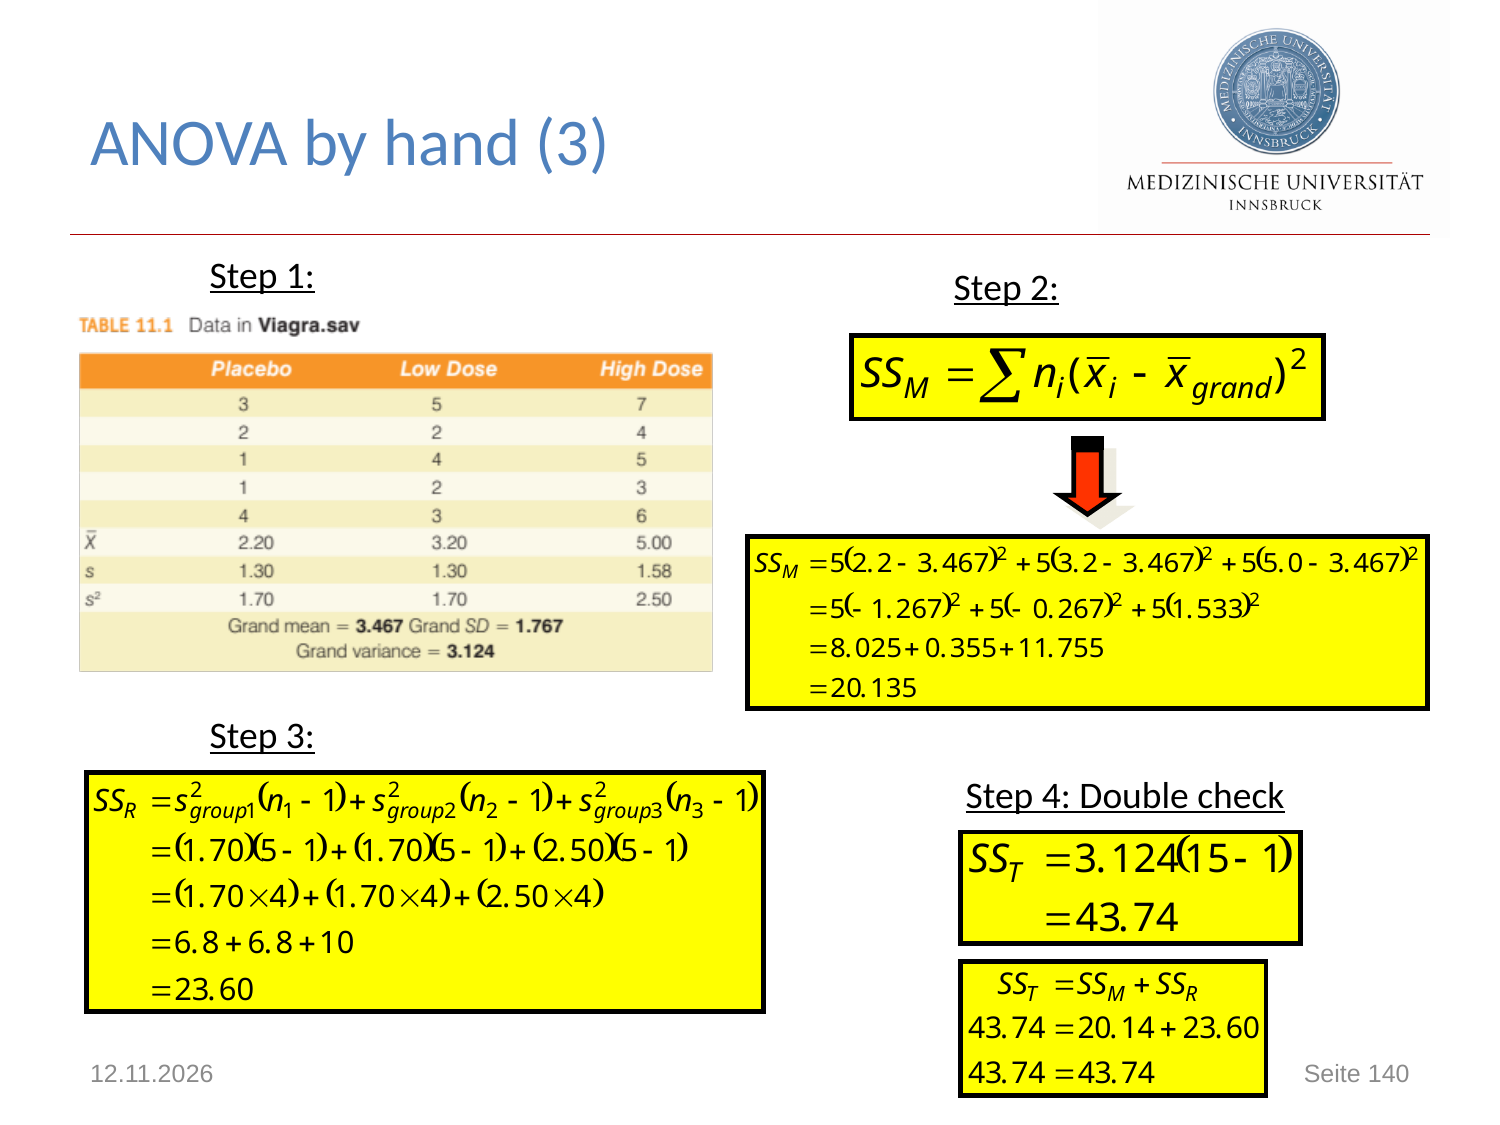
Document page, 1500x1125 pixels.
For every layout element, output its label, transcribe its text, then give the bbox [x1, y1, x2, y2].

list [64, 306, 716, 681]
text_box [88, 774, 762, 1010]
text_box Step 4: Double check [950, 763, 1376, 823]
text_box Step 1: [194, 243, 349, 304]
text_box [962, 963, 1264, 1094]
title ANOVA by hand (3) [75, 45, 1090, 233]
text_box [749, 337, 1426, 707]
slide_number Seite 140 [1074, 1042, 1425, 1103]
picture [1098, 0, 1450, 238]
text_box Step 3: [194, 704, 349, 764]
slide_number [75, 1042, 425, 1103]
text_box Step 2: [938, 255, 1093, 315]
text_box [962, 833, 1299, 942]
